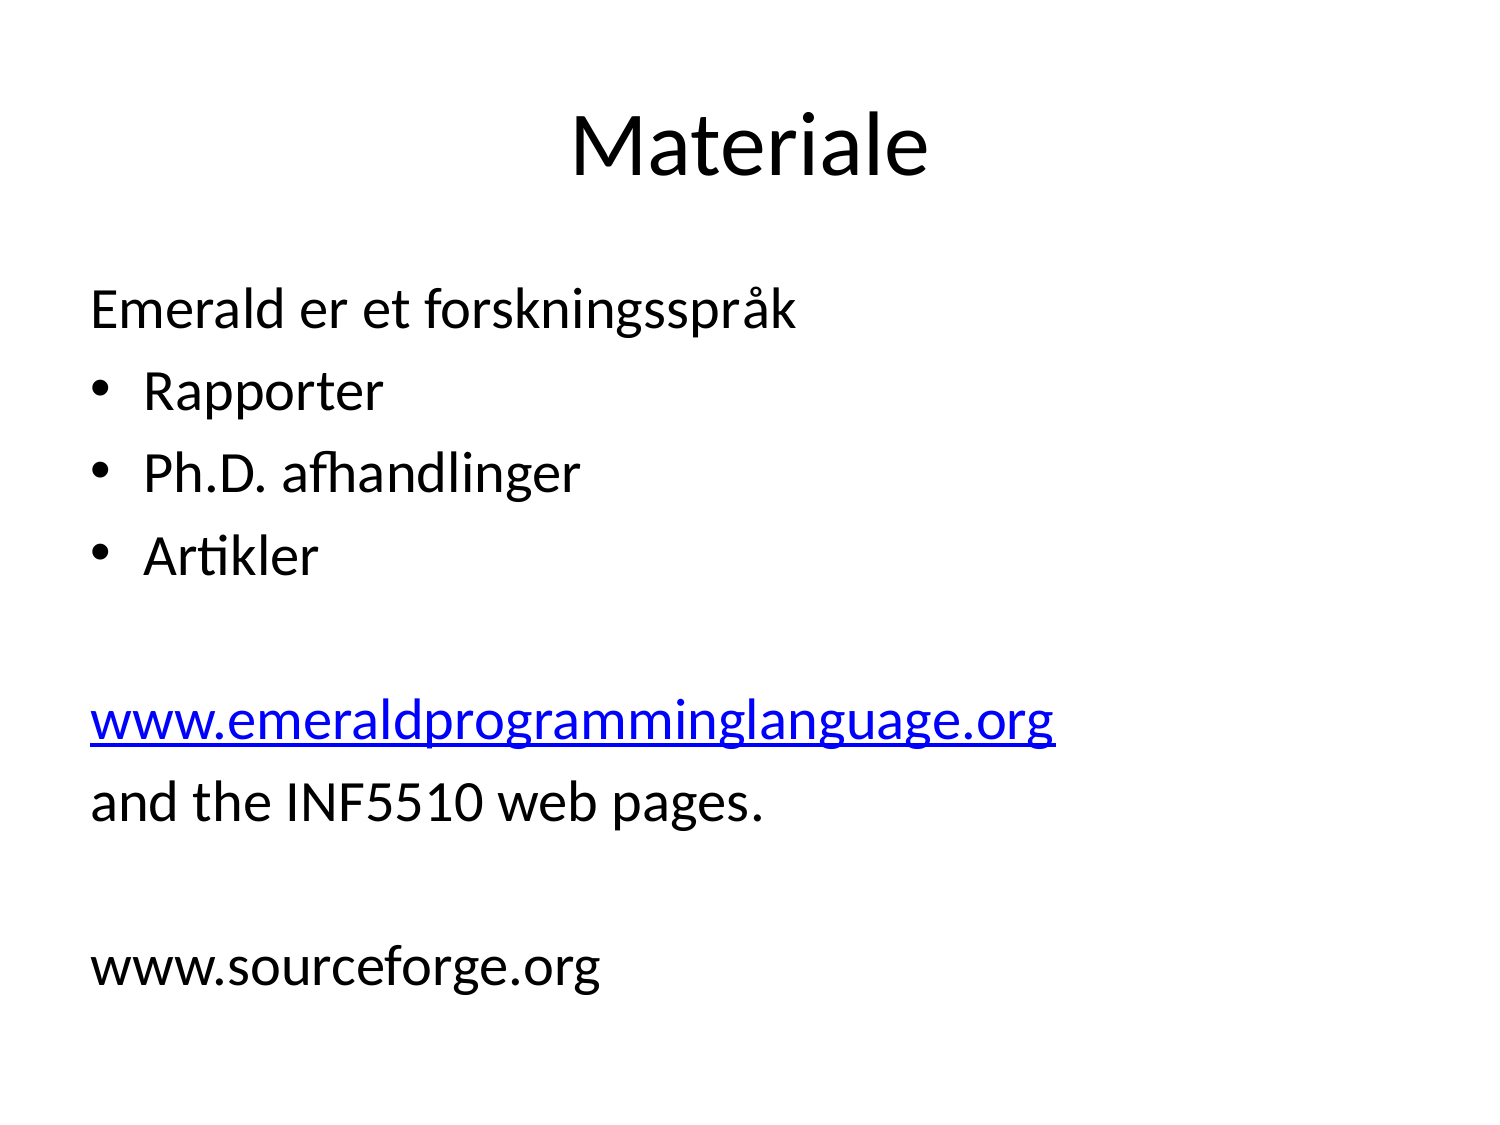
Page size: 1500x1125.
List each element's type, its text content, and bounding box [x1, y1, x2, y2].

title Materiale [75, 45, 1425, 233]
list Emerald er et forskningsspråk Rapporter Ph.D. afhandlinger Artikler www.emeraldprogramminglanguage.org and the INF5510 web pages. www.sourceforge.org [75, 262, 1425, 1005]
